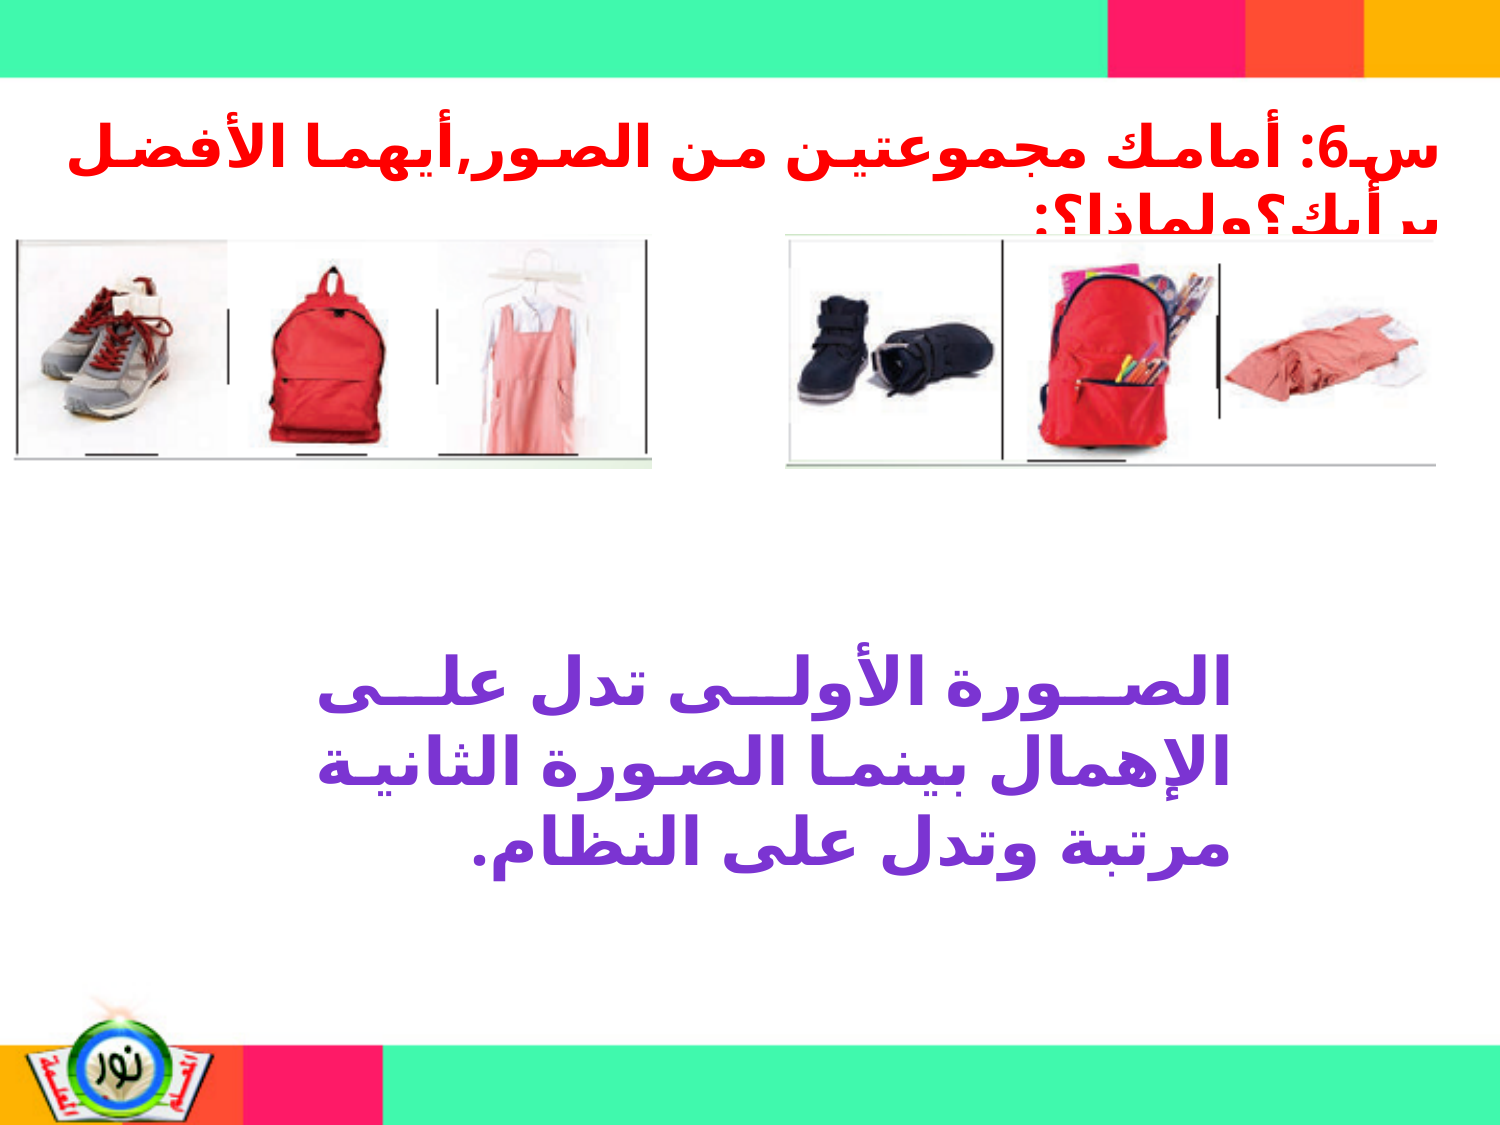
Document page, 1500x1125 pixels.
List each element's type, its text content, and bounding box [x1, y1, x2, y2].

picture [0, 0, 1500, 1125]
text_box س6: أمامك مجموعتين من الصور,أيهما الأفضل برأيك؟ولماذا؟: [50, 102, 1457, 258]
text_box الصورة الأولى تدل على الإهمال بينما الصورة الثانية مرتبة وتدل على النظام. [301, 631, 1250, 887]
